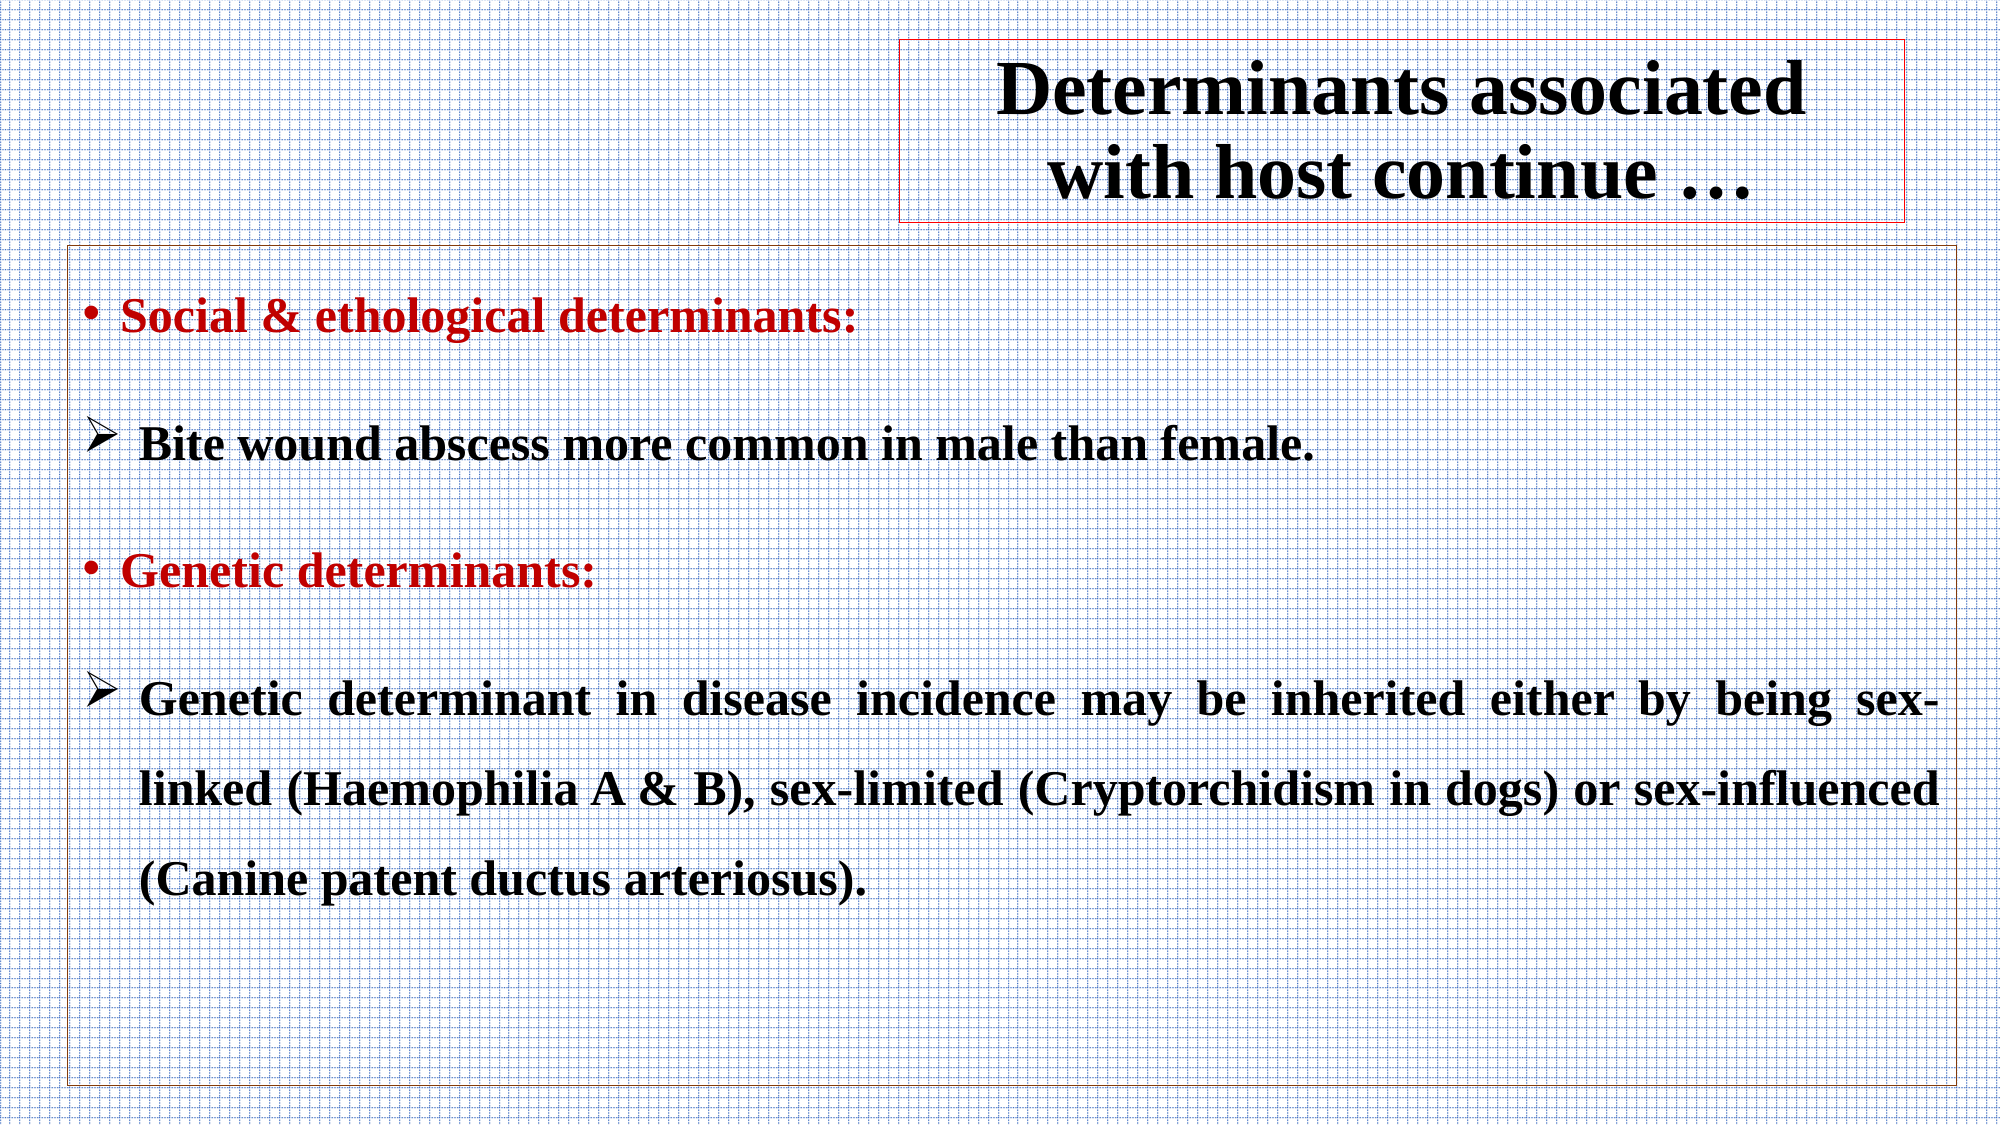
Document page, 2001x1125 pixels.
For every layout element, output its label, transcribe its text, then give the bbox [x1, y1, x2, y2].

list Social & ethological determinants: Bite wound abscess more common in male than female. Genetic determinants: Genetic determinant in disease incidence may be inherited either by being sex-linked (Haemophilia A & B), sex-limited (Cryptorchidism in dogs) or sex-influenced (Canine patent ductus arteriosus). [67, 245, 1957, 1086]
title Determinants associated with host continue … [899, 39, 1905, 223]
picture [0, 0, 2001, 1125]
